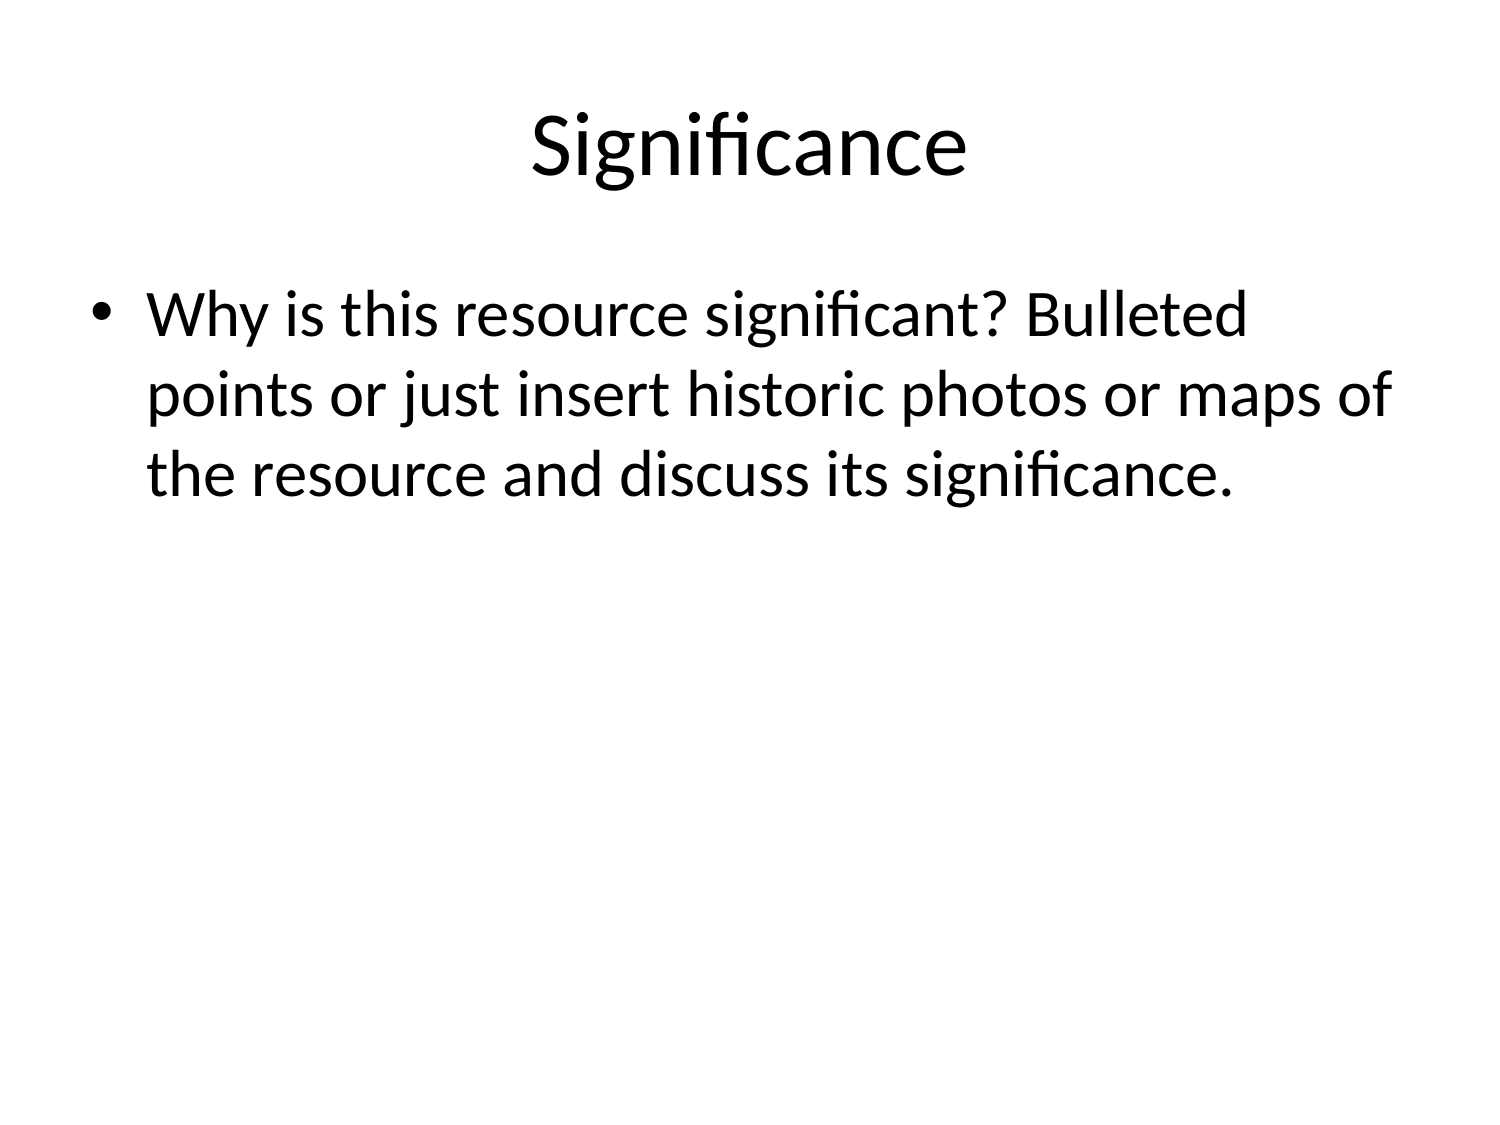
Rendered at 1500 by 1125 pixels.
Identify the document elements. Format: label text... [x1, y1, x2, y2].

title Significance [75, 45, 1425, 233]
list Why is this resource significant? Bulleted points or just insert historic photos or maps of the resource and discuss its significance. [75, 262, 1425, 1005]
